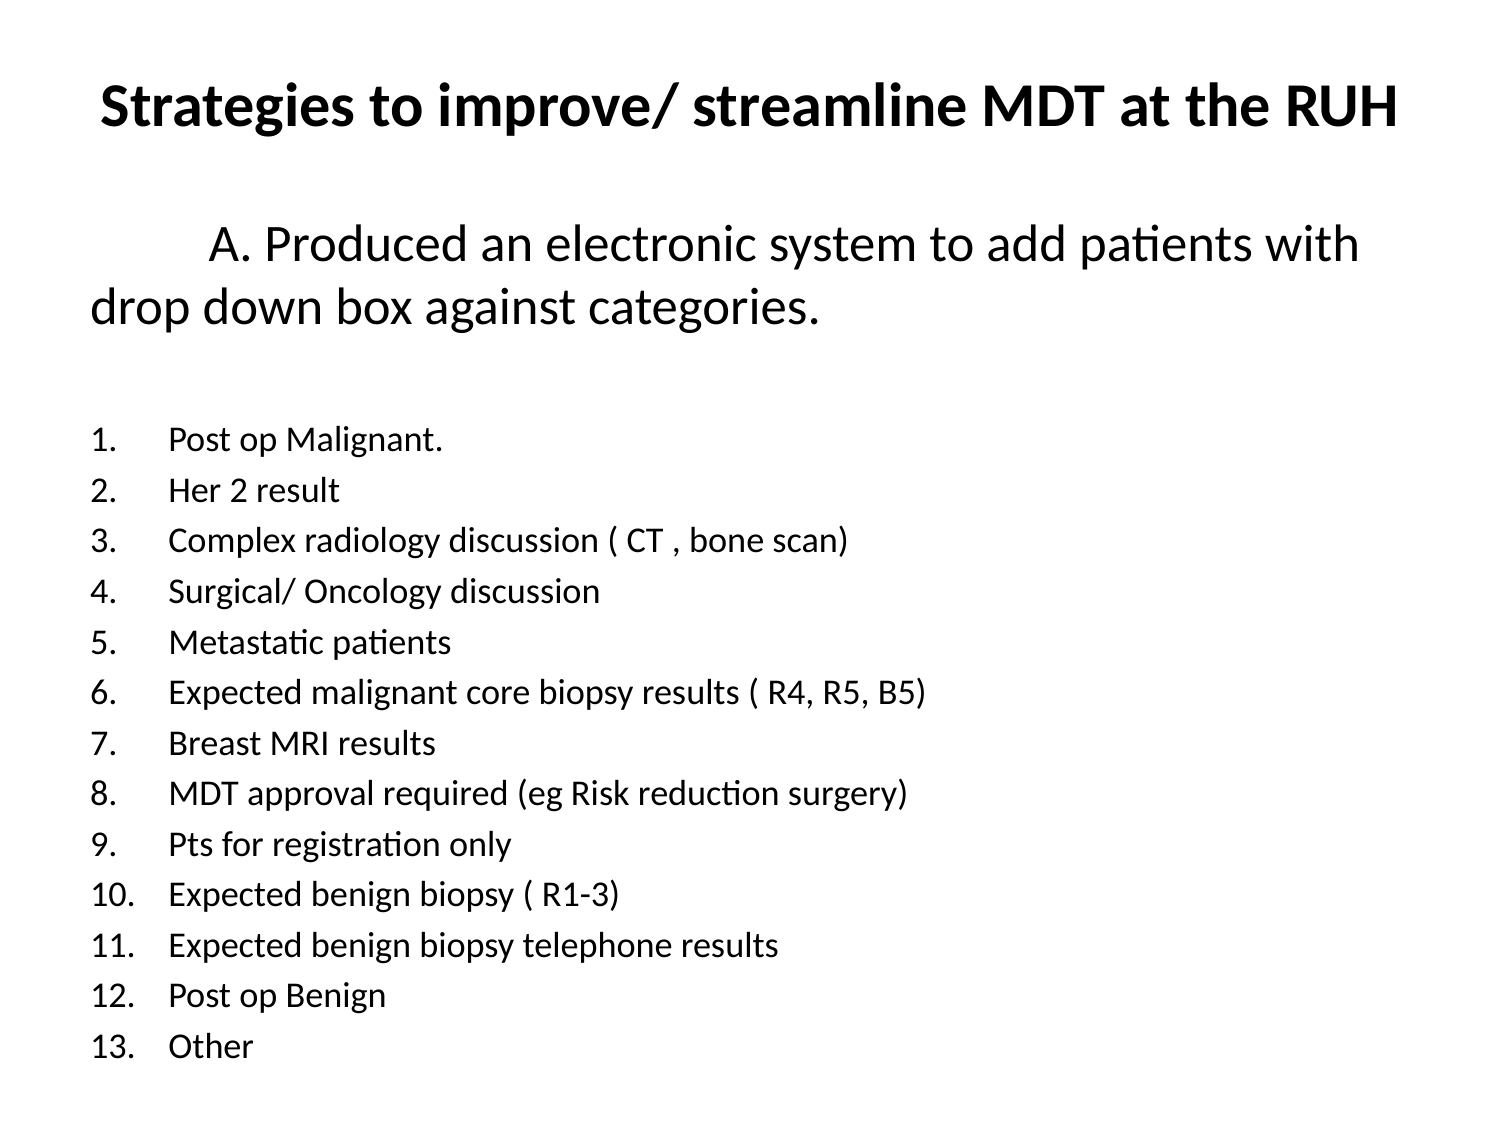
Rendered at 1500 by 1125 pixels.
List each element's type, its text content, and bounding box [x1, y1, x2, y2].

list A. Produced an electronic system to add patients with drop down box against categories. Post op Malignant. Her 2 result Complex radiology discussion ( CT , bone scan) Surgical/ Oncology discussion Metastatic patients Expected malignant core biopsy results ( R4, R5, B5) Breast MRI results MDT approval required (eg Risk reduction surgery) Pts for registration only Expected benign biopsy ( R1-3) Expected benign biopsy telephone results Post op Benign Other [75, 200, 1425, 1081]
title Strategies to improve/ streamline MDT at the RUH [75, 45, 1425, 200]
